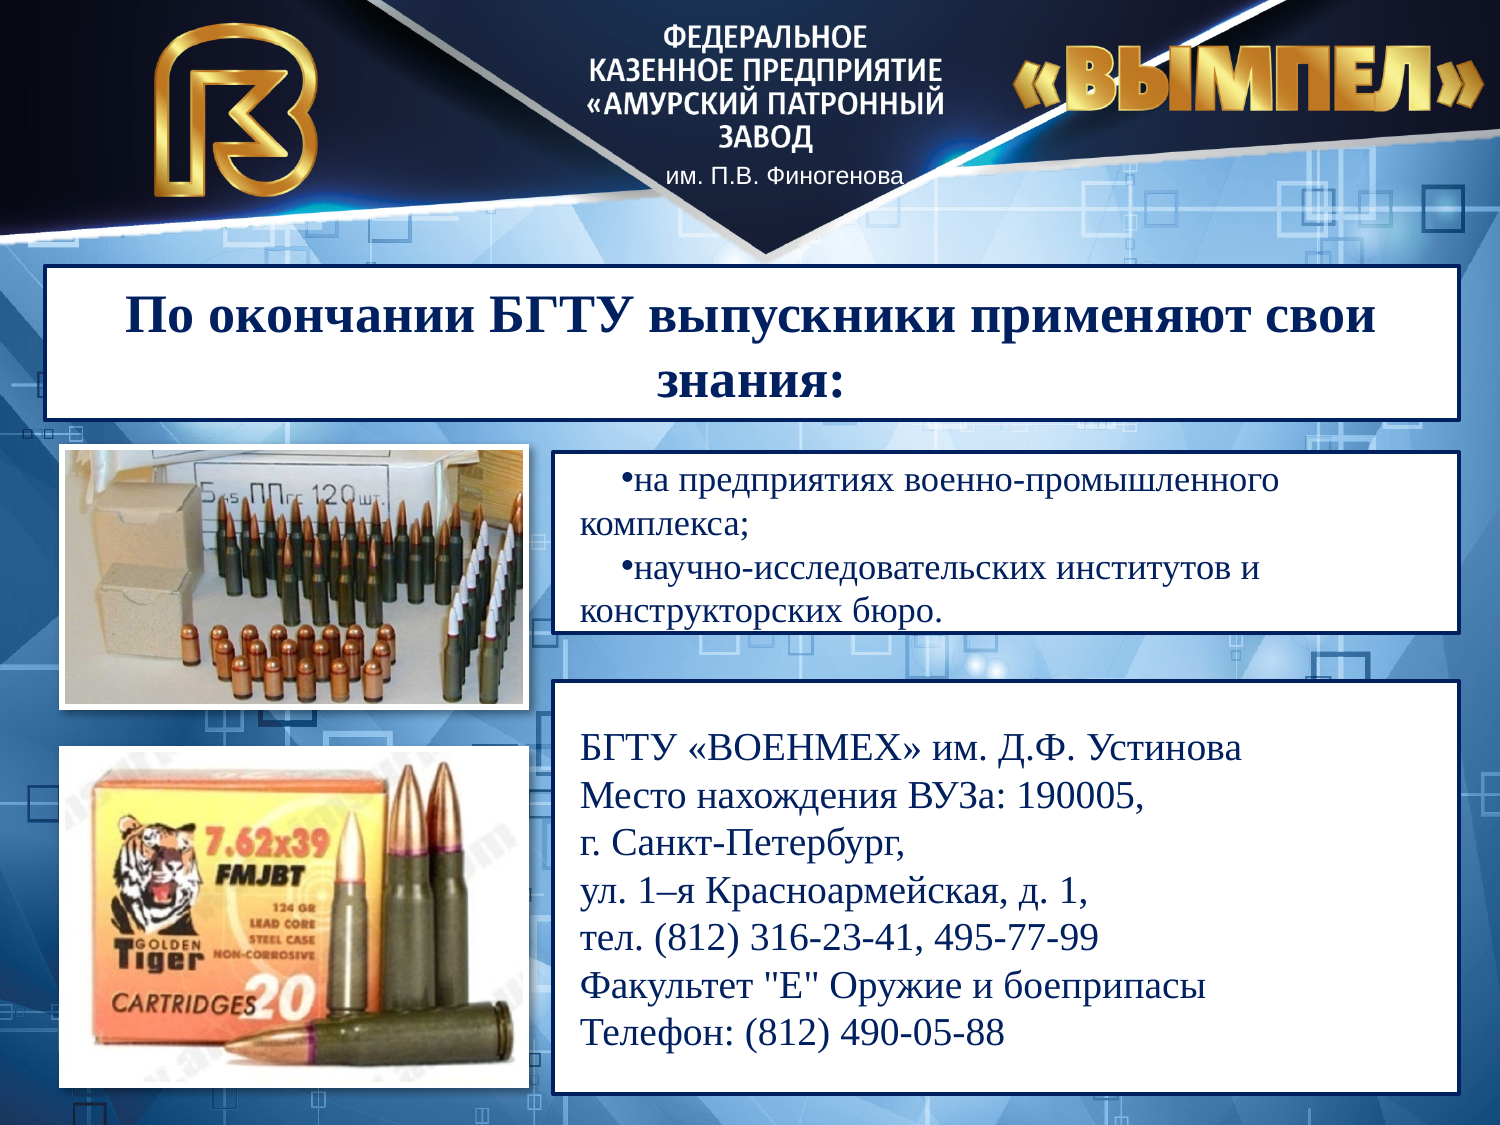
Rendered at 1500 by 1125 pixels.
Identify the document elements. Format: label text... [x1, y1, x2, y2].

text_box По окончании БГТУ выпускники применяют свои знания: [43, 276, 1461, 422]
text_box БГТУ «ВОЕНМЕХ» им. Д.Ф. Устинова Место нахождения ВУЗа: 190005, г. Санкт-Петербург, ул. 1–я Красноармейская, д. 1, тел. (812) 316-23-41, 495-77-99 Факультет "Е" Оружие и боеприпасы Телефон: (812) 490-05-88 [551, 679, 1461, 1096]
text_box на предприятиях военно-промышленного комплекса; научно-исследовательских институтов и конструкторских бюро. [551, 450, 1461, 635]
picture [0, 0, 1500, 1125]
